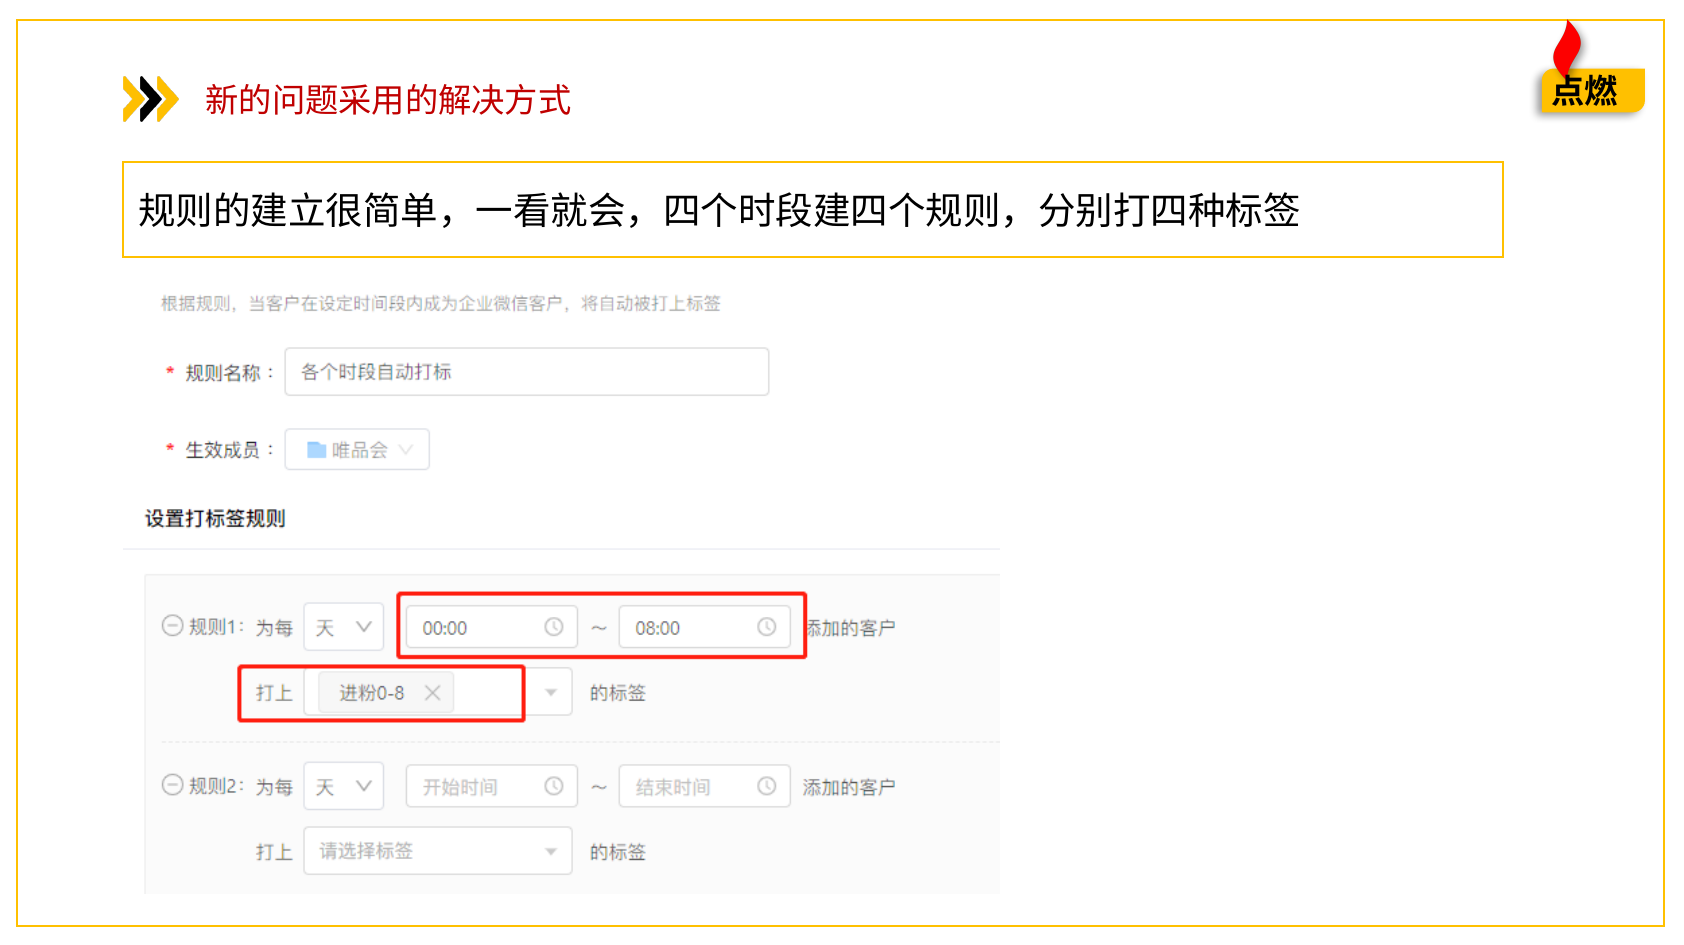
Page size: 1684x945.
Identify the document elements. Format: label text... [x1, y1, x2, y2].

picture [123, 276, 1000, 894]
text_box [1536, 19, 1645, 118]
text_box 新的问题采用的解决方式 [190, 71, 750, 127]
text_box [123, 76, 180, 122]
text_box [16, 19, 1665, 927]
text_box 规则的建立很简单，一看就会，四个时段建四个规则，分别打四种标签 [122, 161, 1504, 258]
